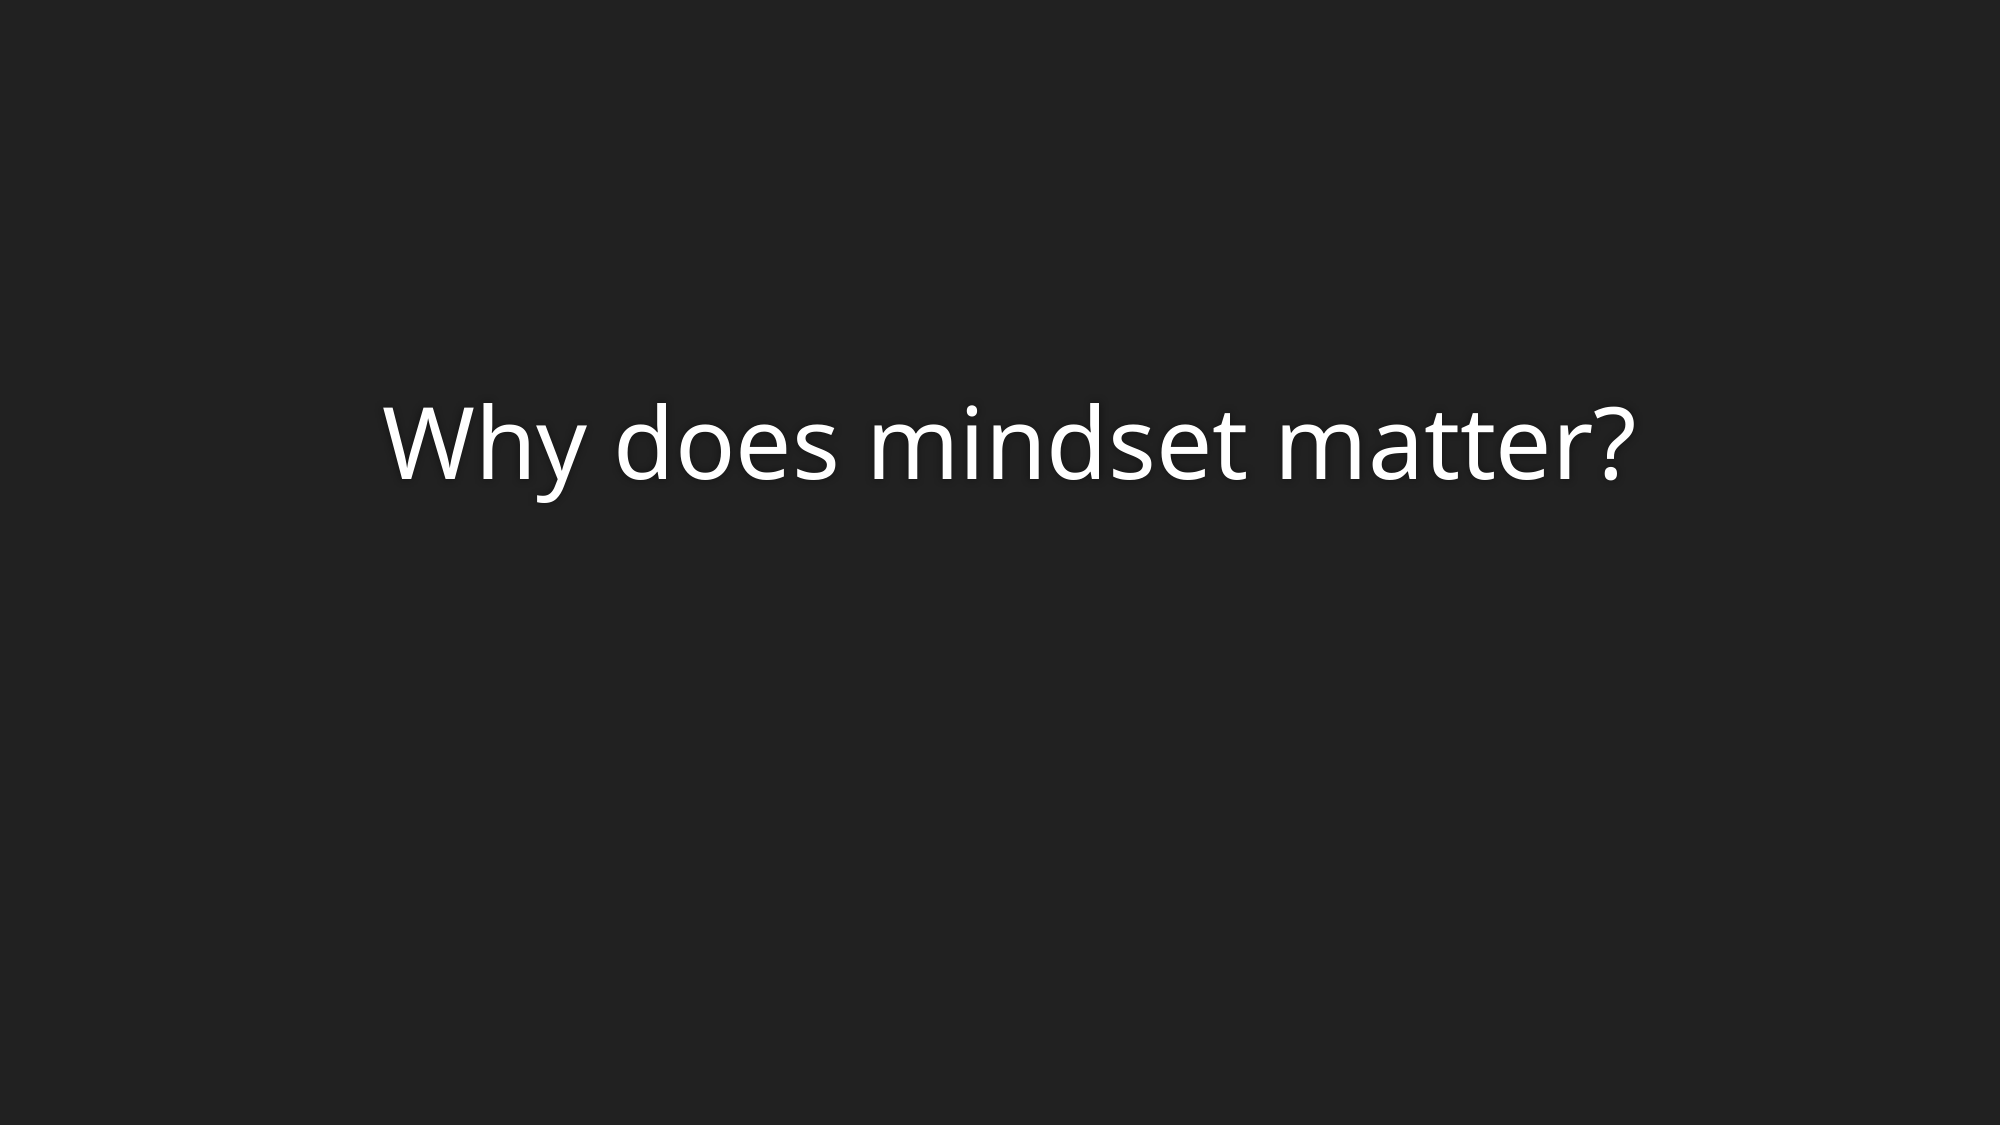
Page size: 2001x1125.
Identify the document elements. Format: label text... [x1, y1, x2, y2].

list Why does mindset matter? [144, 217, 1876, 814]
